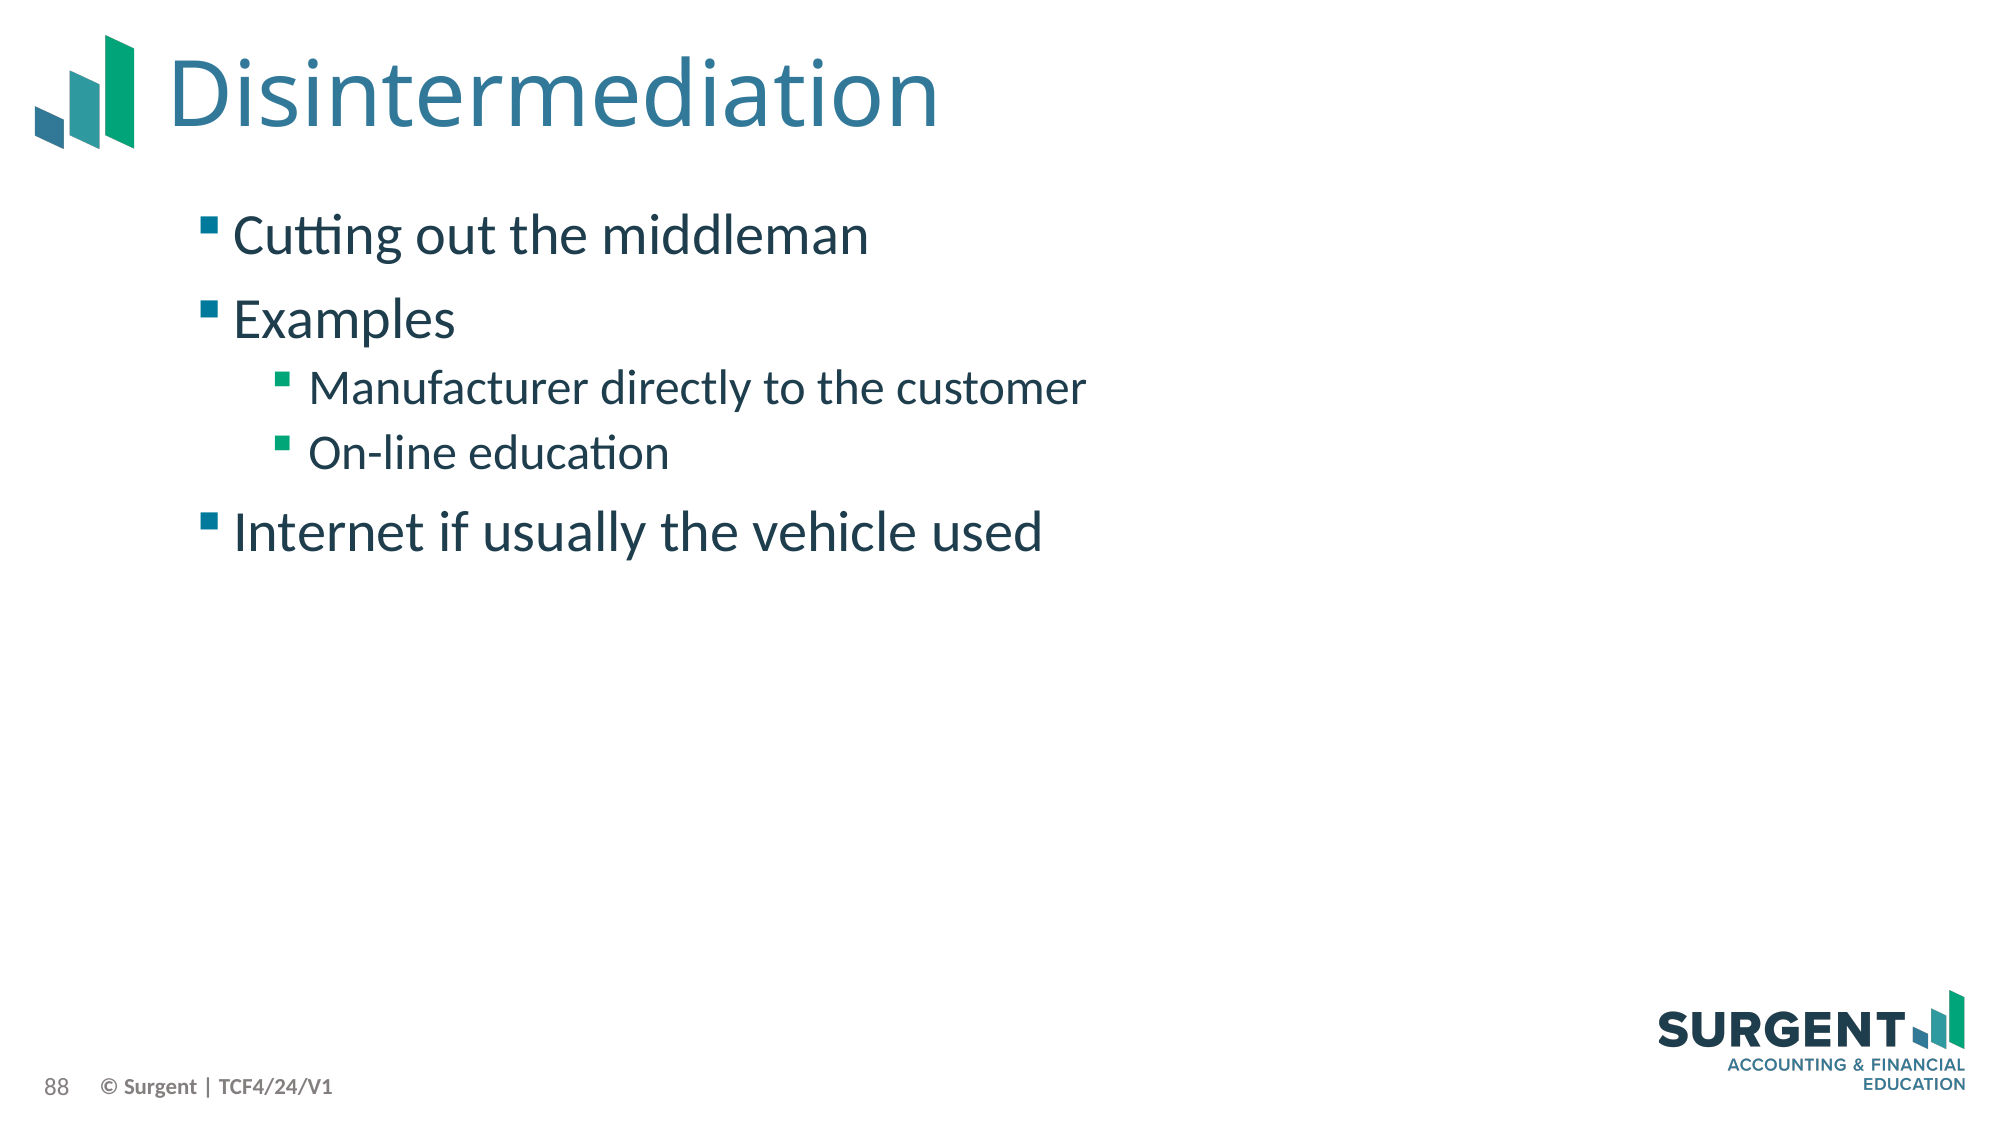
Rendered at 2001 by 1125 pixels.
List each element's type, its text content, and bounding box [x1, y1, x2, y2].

list Cutting out the middleman Examples Manufacturer directly to the customer On-line education Internet if usually the vehicle used [180, 197, 1910, 967]
footer © Surgent | TCF4/24/V1 [85, 1055, 402, 1115]
title Disintermediation [151, 55, 1915, 149]
slide_number 88 [0, 1055, 85, 1115]
